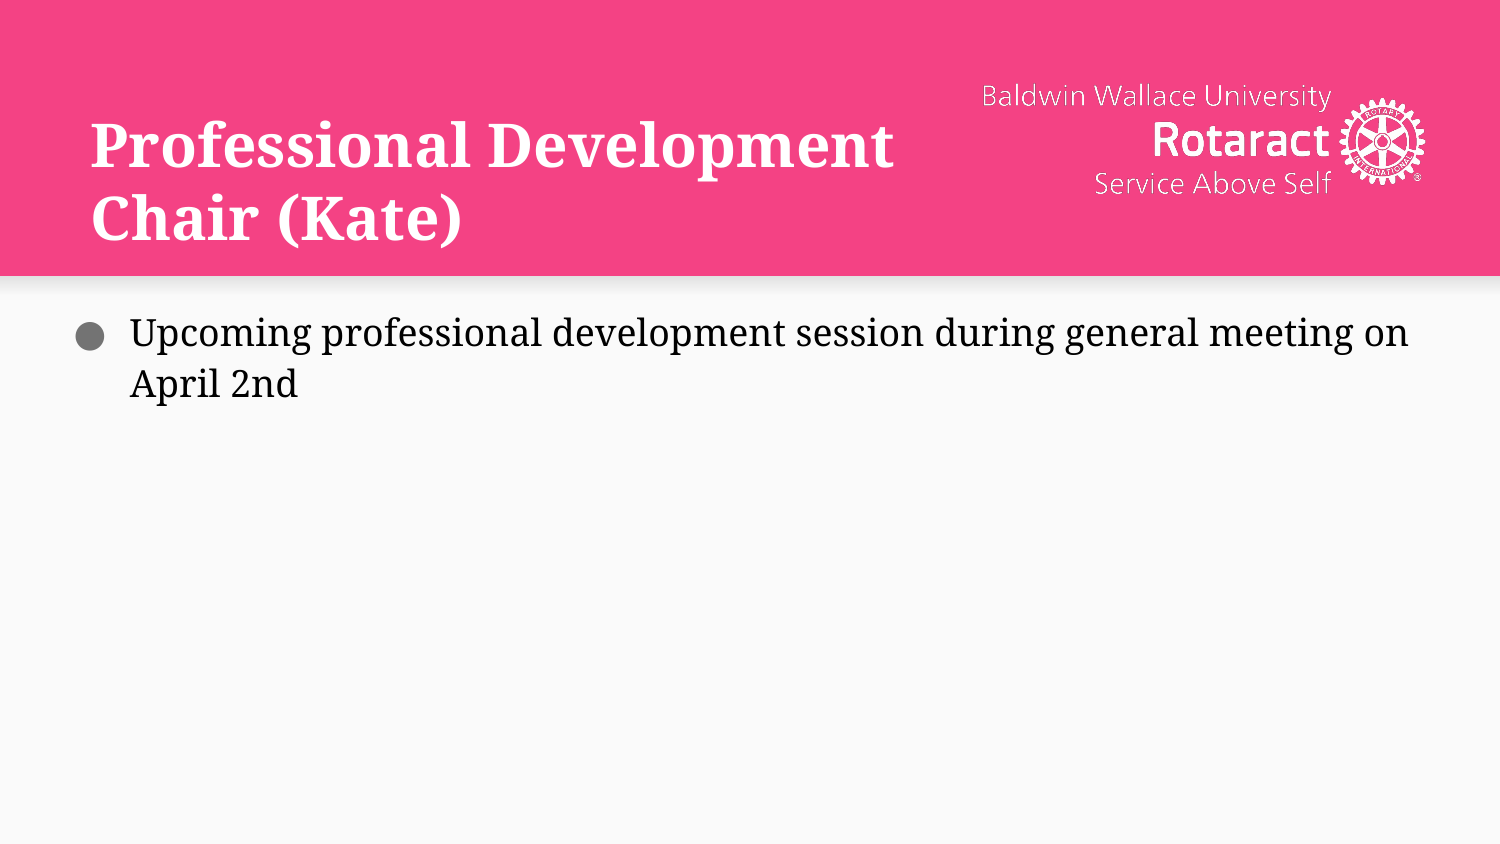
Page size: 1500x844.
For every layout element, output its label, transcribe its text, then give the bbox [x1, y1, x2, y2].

title Professional Development Chair (Kate) [75, 140, 817, 268]
list Upcoming professional development session during general meeting on April 2nd [39, 287, 1458, 807]
picture [822, 0, 1467, 316]
